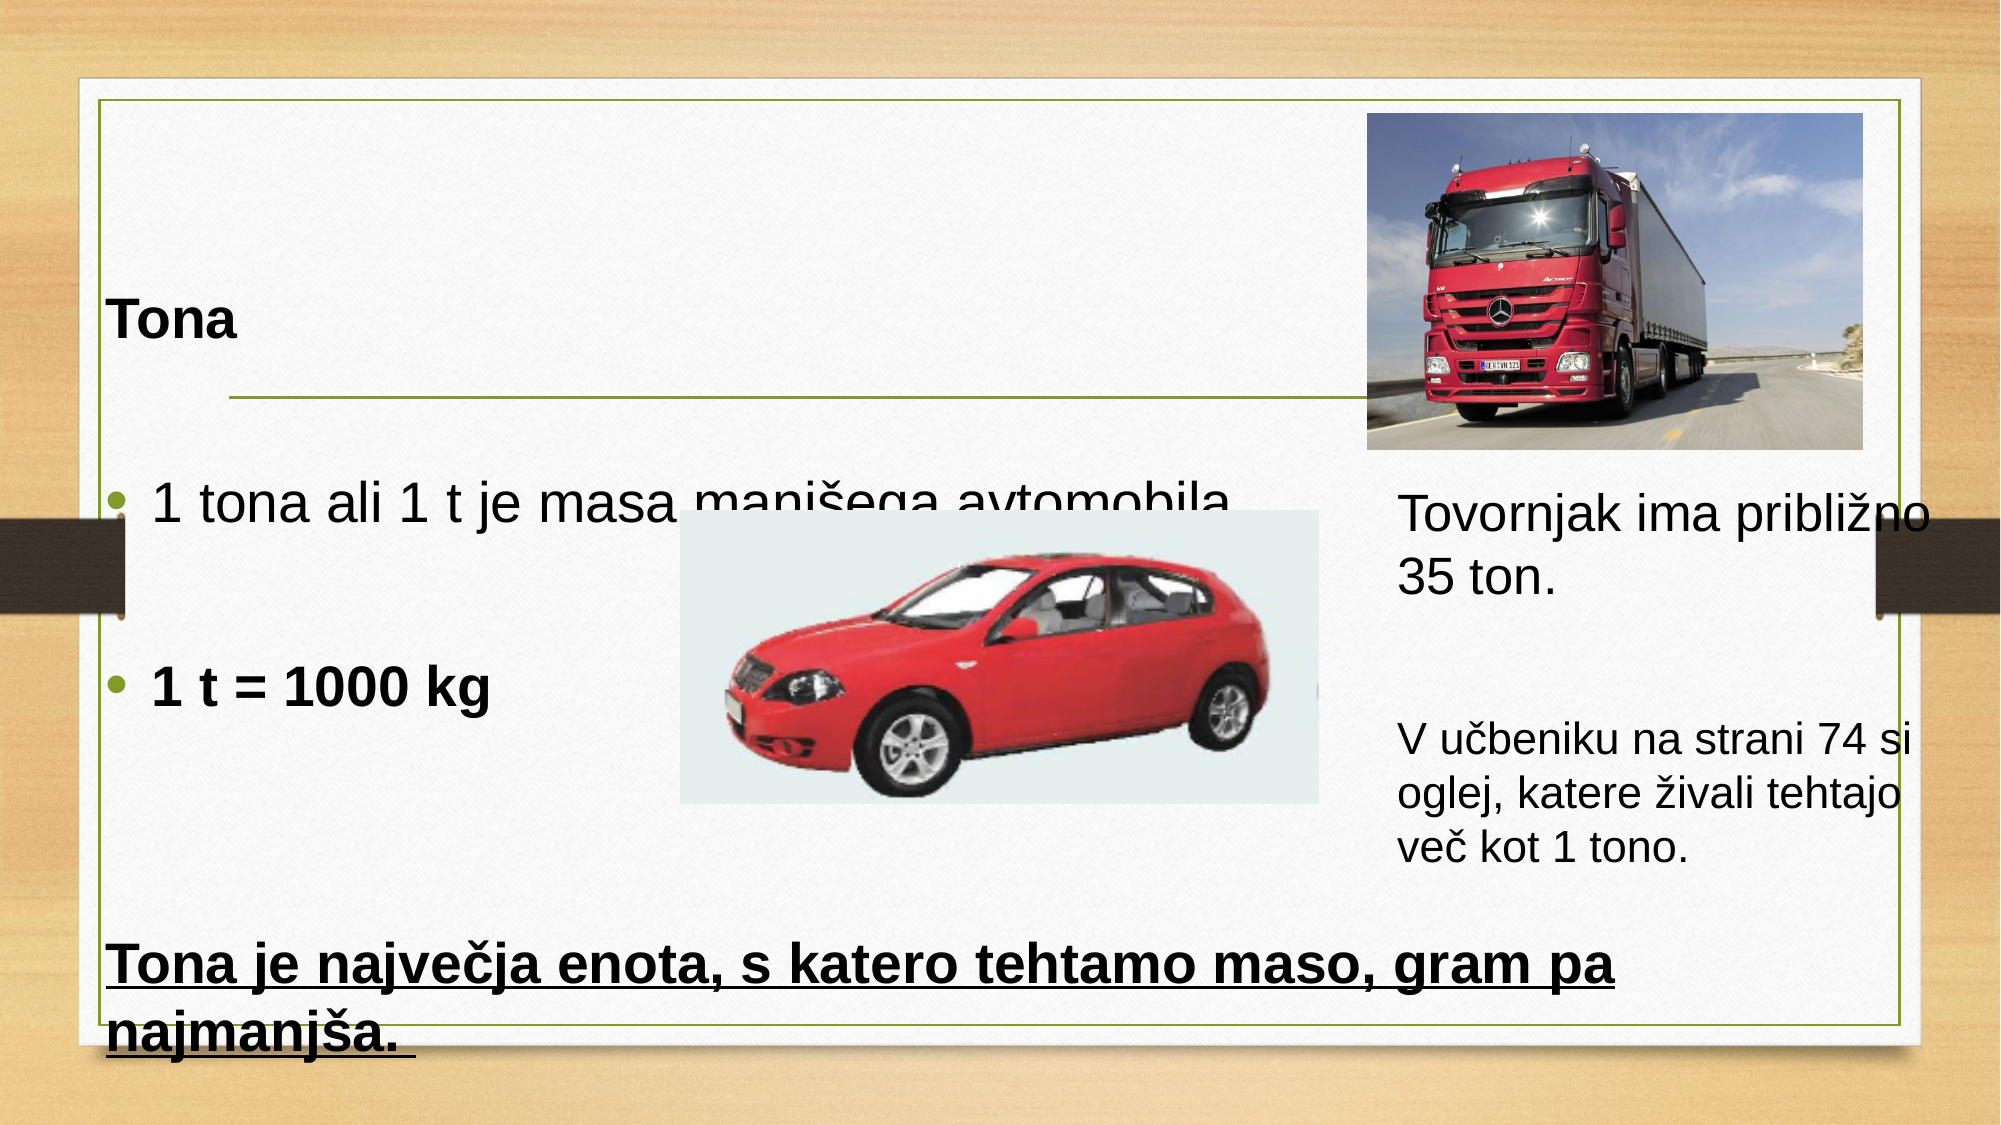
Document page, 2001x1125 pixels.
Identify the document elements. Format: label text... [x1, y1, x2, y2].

text_box Tovornjak ima približno 35 ton. V učbeniku na strani 74 si oglej, katere živali tehtajo več kot 1 tono. [1382, 471, 1968, 880]
list Tona 1 tona ali 1 t je masa manjšega avtomobila. 1 t = 1000 kg Tona je največja enota, s katero tehtamo maso, gram pa najmanjša. [90, 181, 1816, 1071]
picture [0, 0, 2001, 1125]
